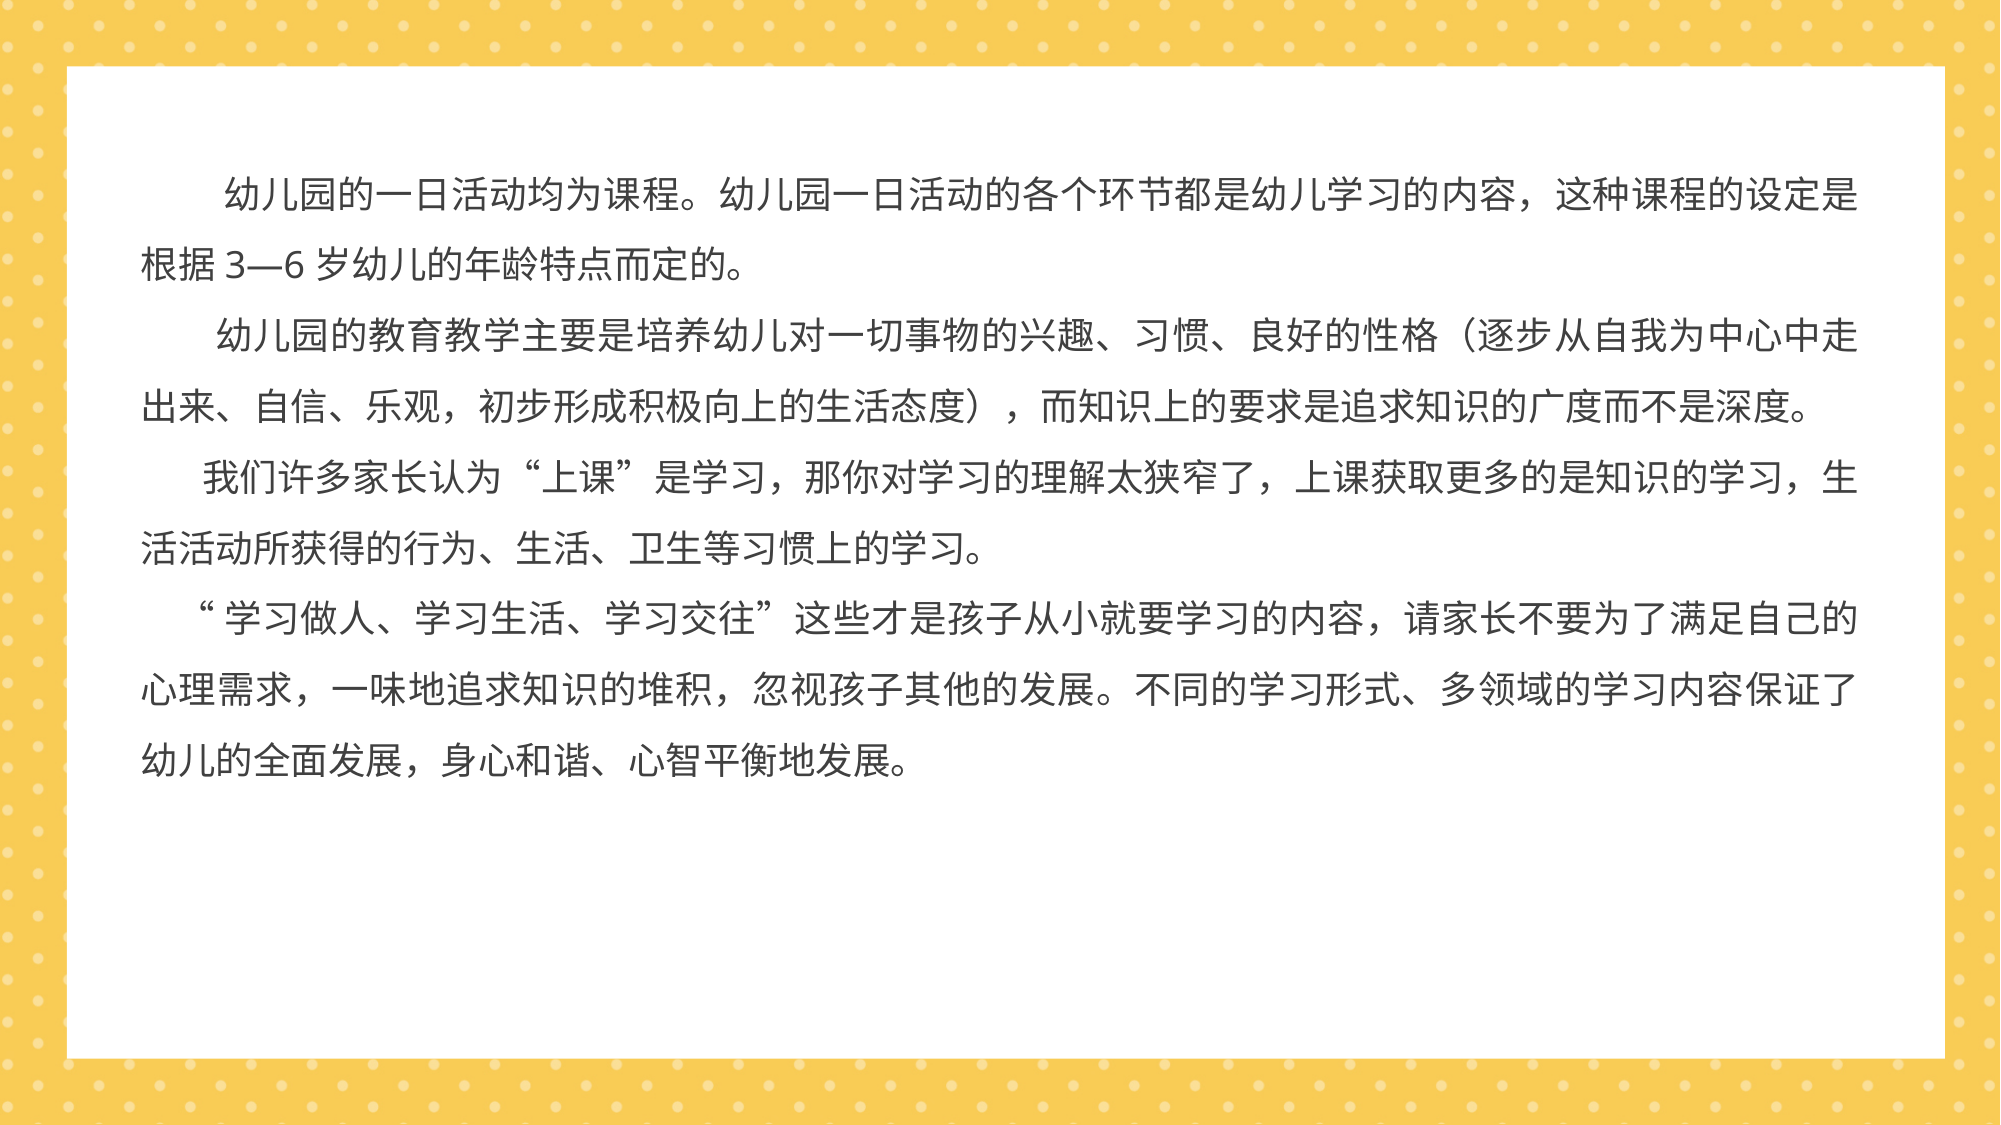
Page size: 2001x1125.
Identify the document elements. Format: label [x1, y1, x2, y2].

text_box [0, 0, 2000, 1125]
